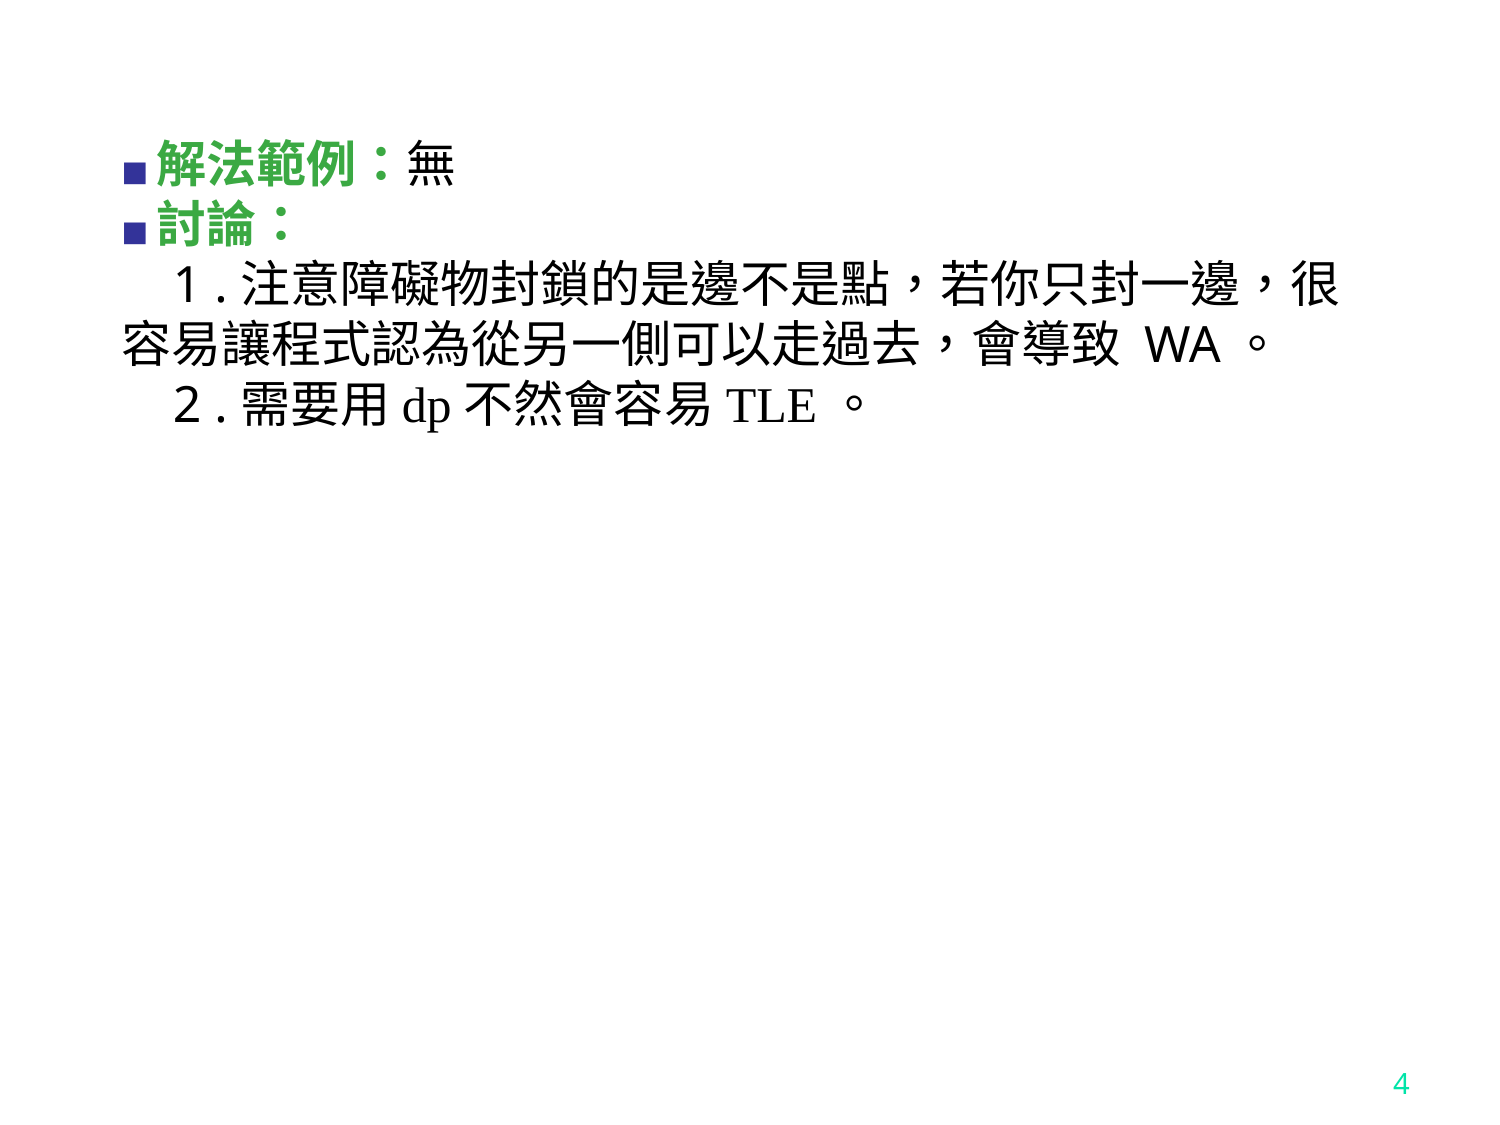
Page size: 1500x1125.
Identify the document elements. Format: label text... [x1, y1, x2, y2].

slide_number 4 [1112, 1037, 1426, 1113]
text_box ◼︎解法範例：無 ◼︎討論： 1 .注意障礙物封鎖的是邊不是點，若你只封一邊，很容易讓程式認為從另一側可以走過去，會導致 WA。 2 .需要用dp不然會容易TLE。 [106, 125, 1394, 441]
